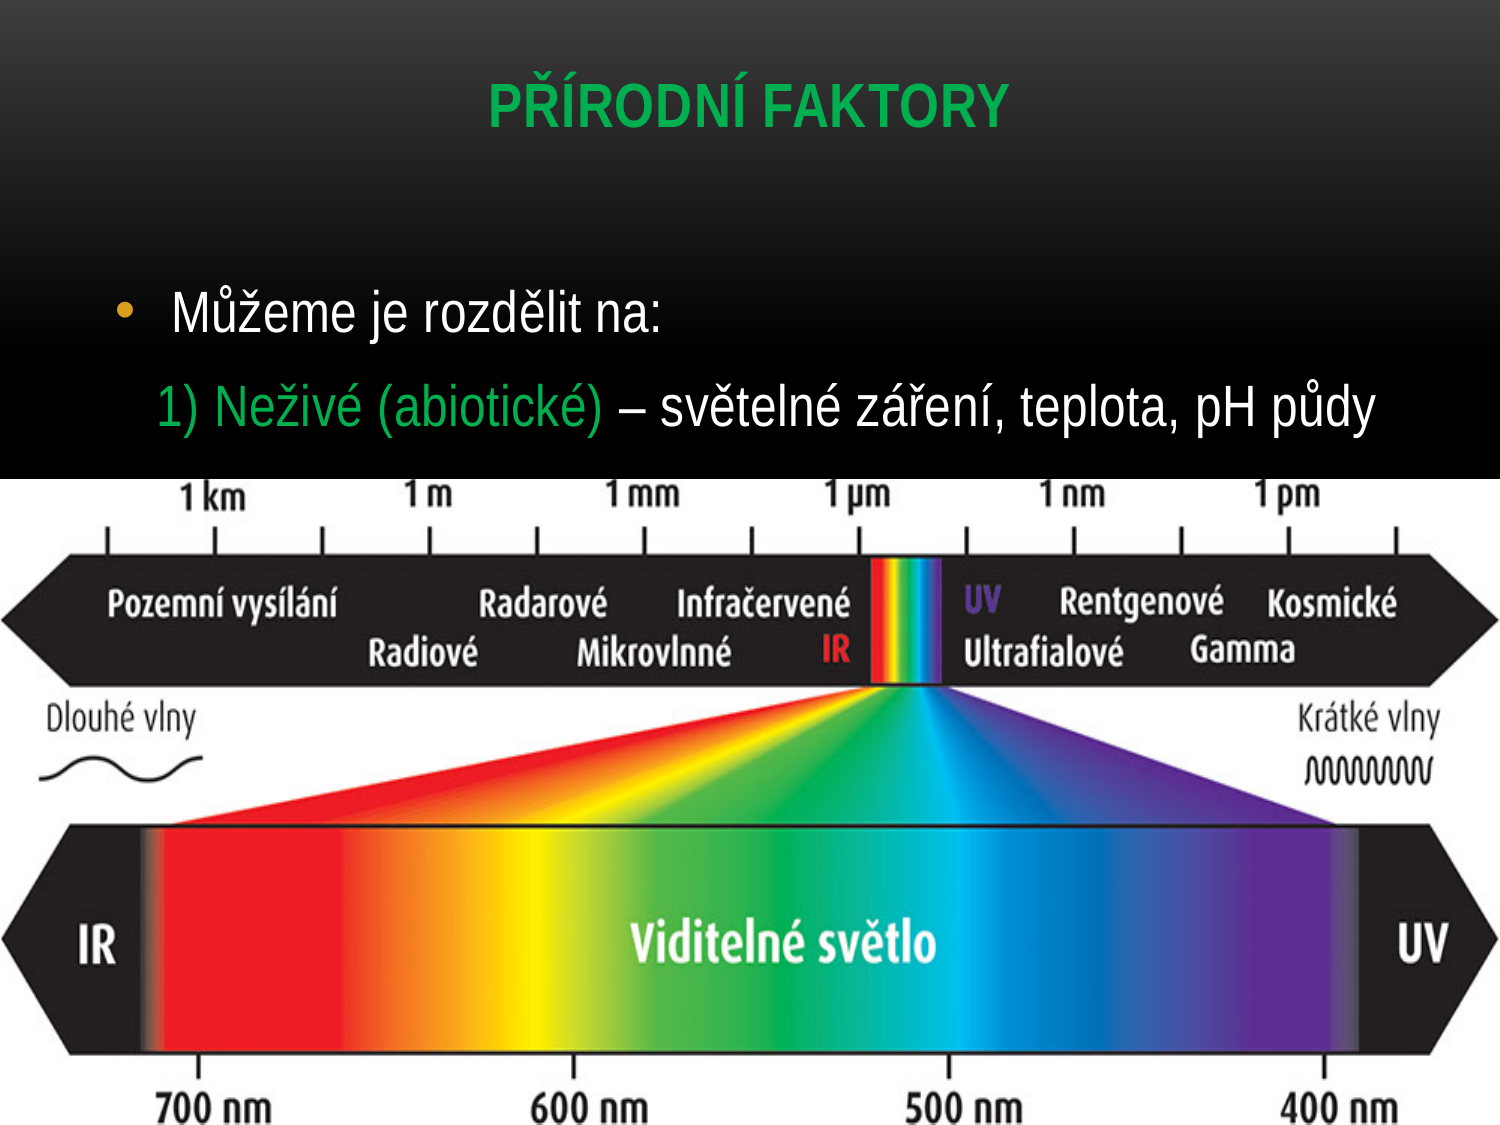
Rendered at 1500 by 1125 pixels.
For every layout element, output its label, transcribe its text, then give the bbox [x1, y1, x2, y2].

title Přírodní faktory [100, 0, 1401, 148]
picture [0, 0, 1500, 1125]
list Můžeme je rozdělit na: 1) Neživé (abiotické) – světelné záření, teplota, pH půdy [99, 172, 1400, 479]
